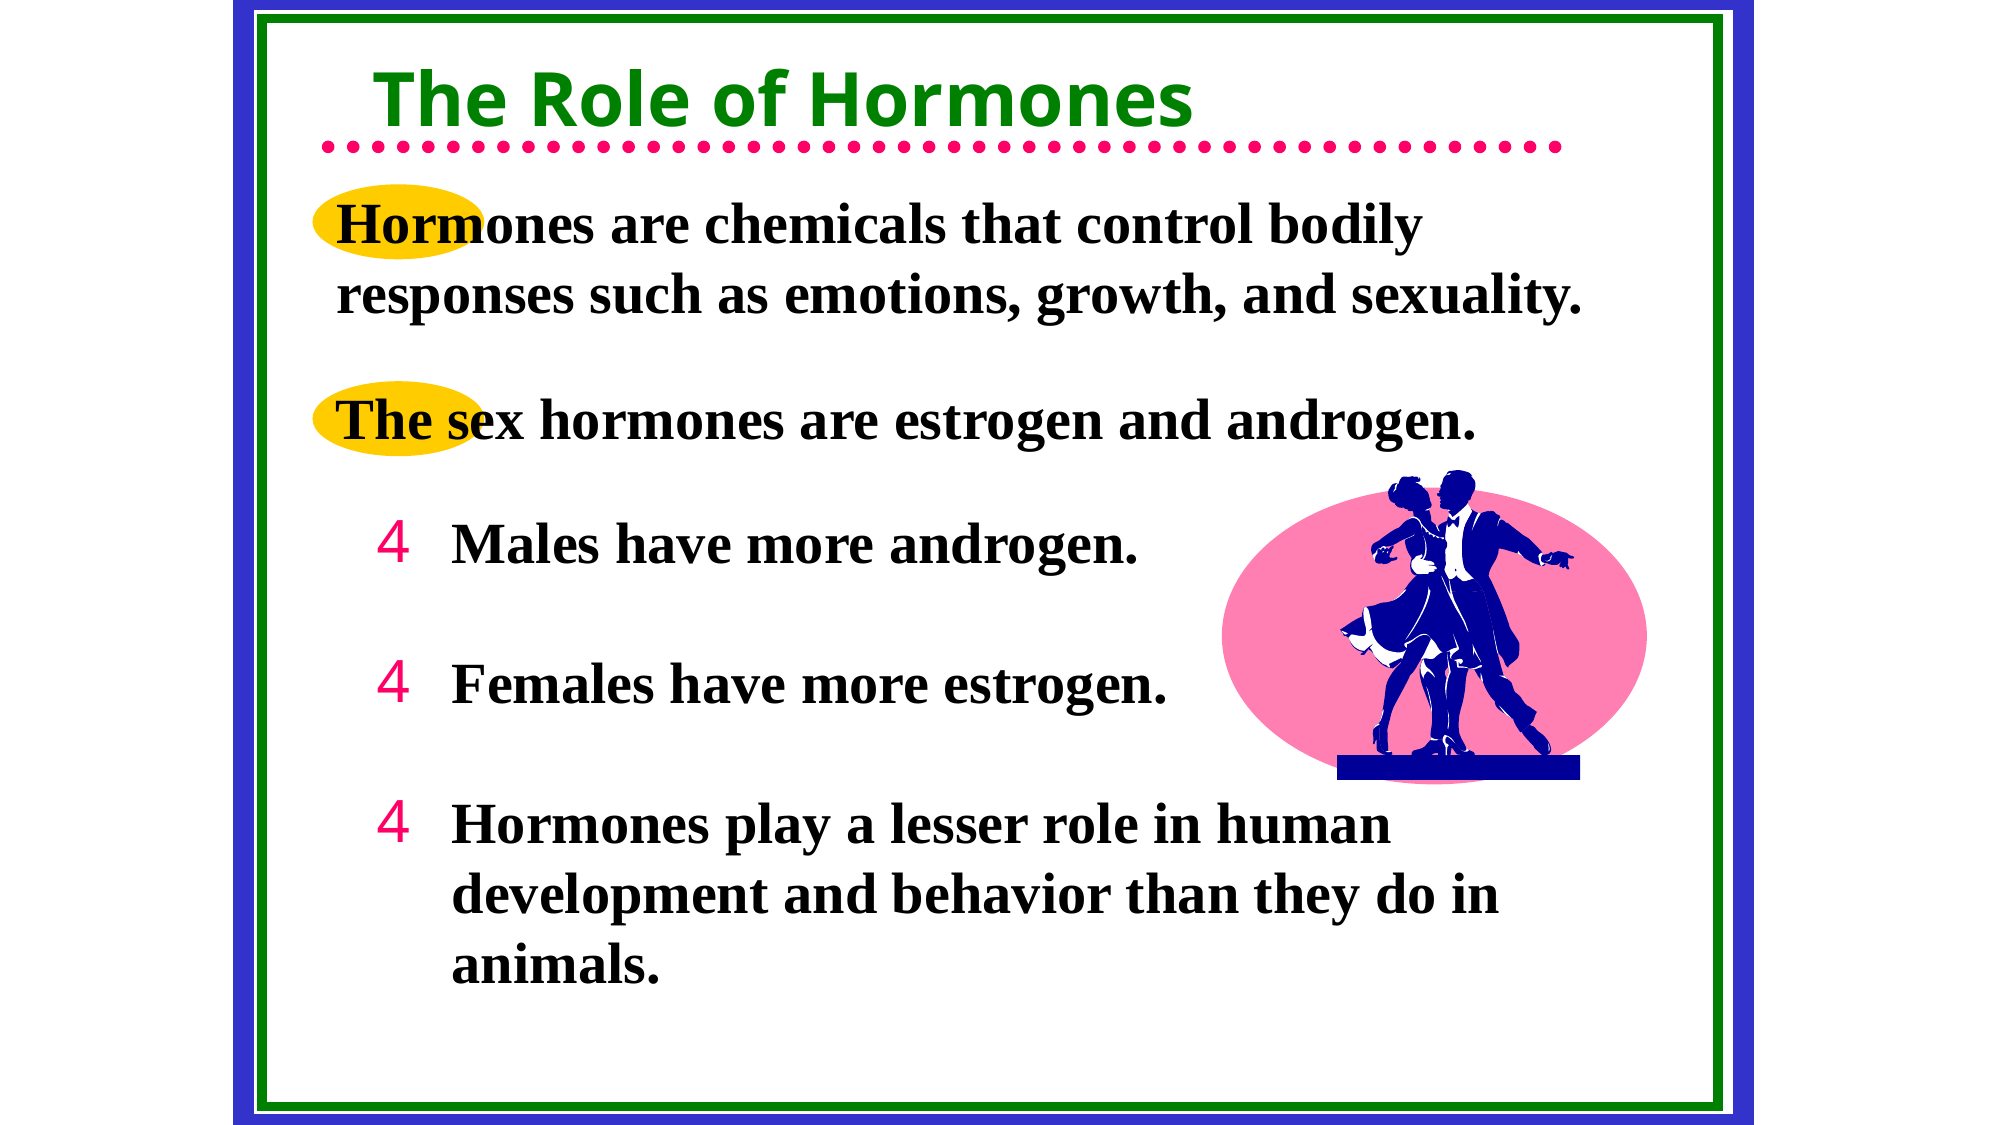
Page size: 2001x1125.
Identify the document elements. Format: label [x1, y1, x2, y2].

picture [1336, 469, 1581, 780]
text_box [243, 0, 1744, 1125]
